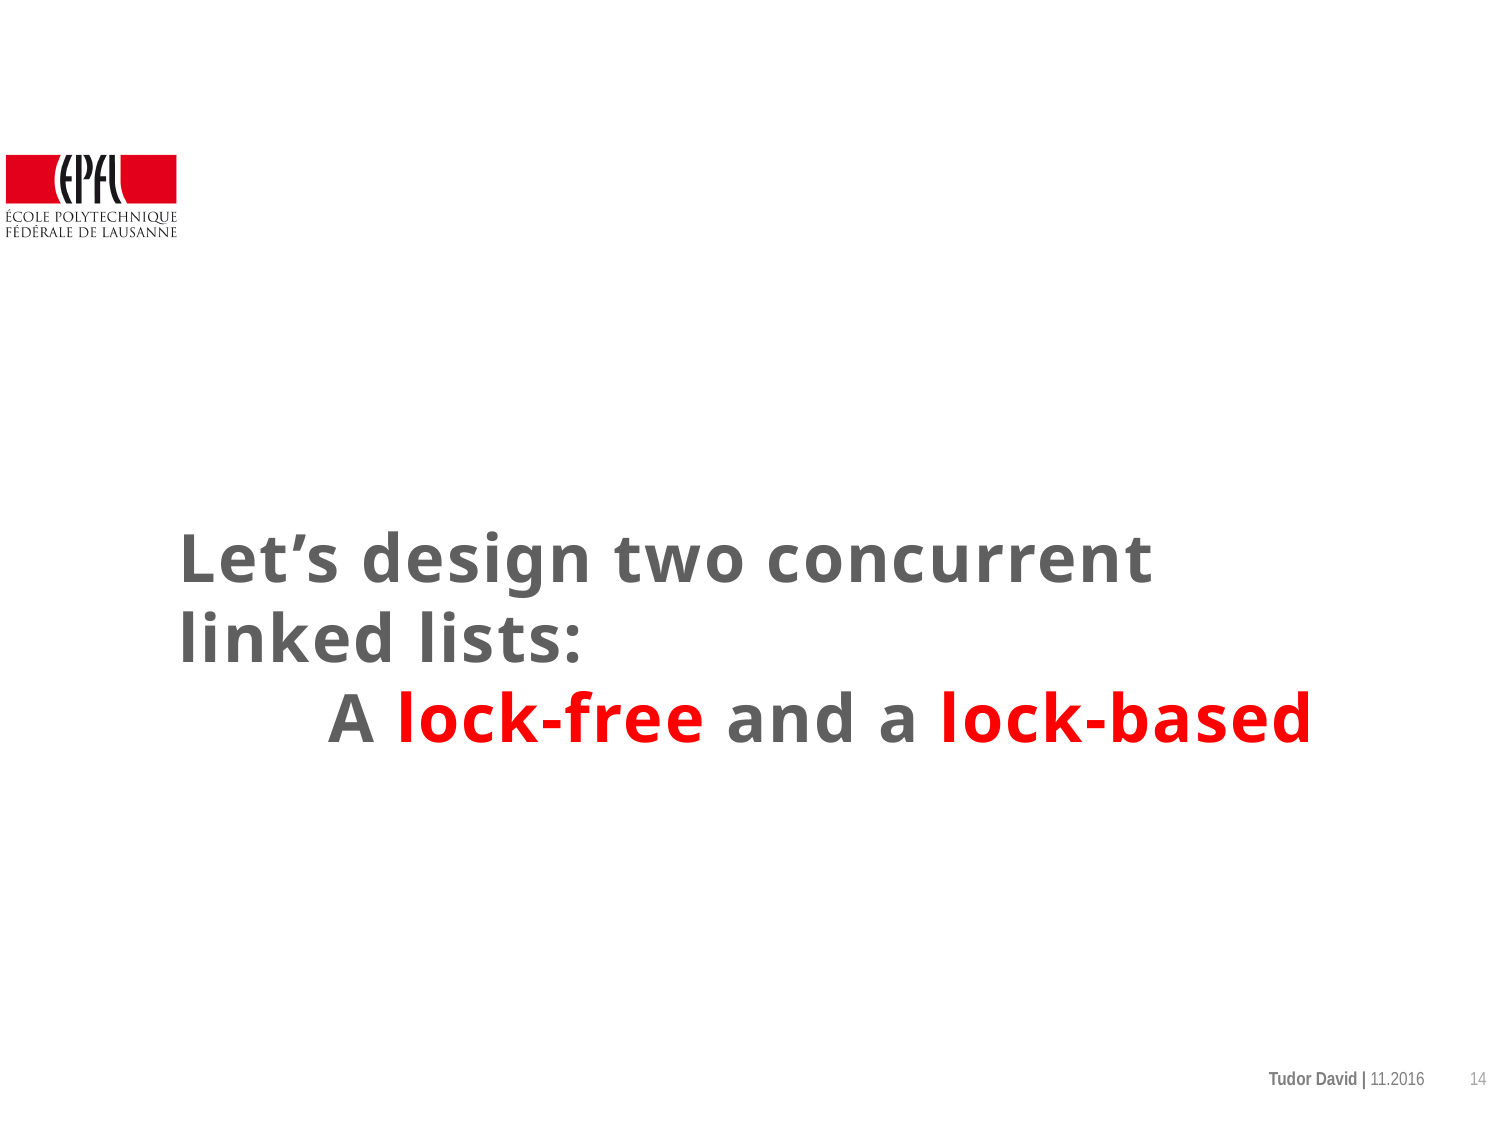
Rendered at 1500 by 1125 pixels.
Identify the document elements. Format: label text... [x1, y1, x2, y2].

title Let’s design two concurrent linked lists: A lock-free and a lock-based [164, 508, 1388, 607]
picture [0, 149, 182, 243]
